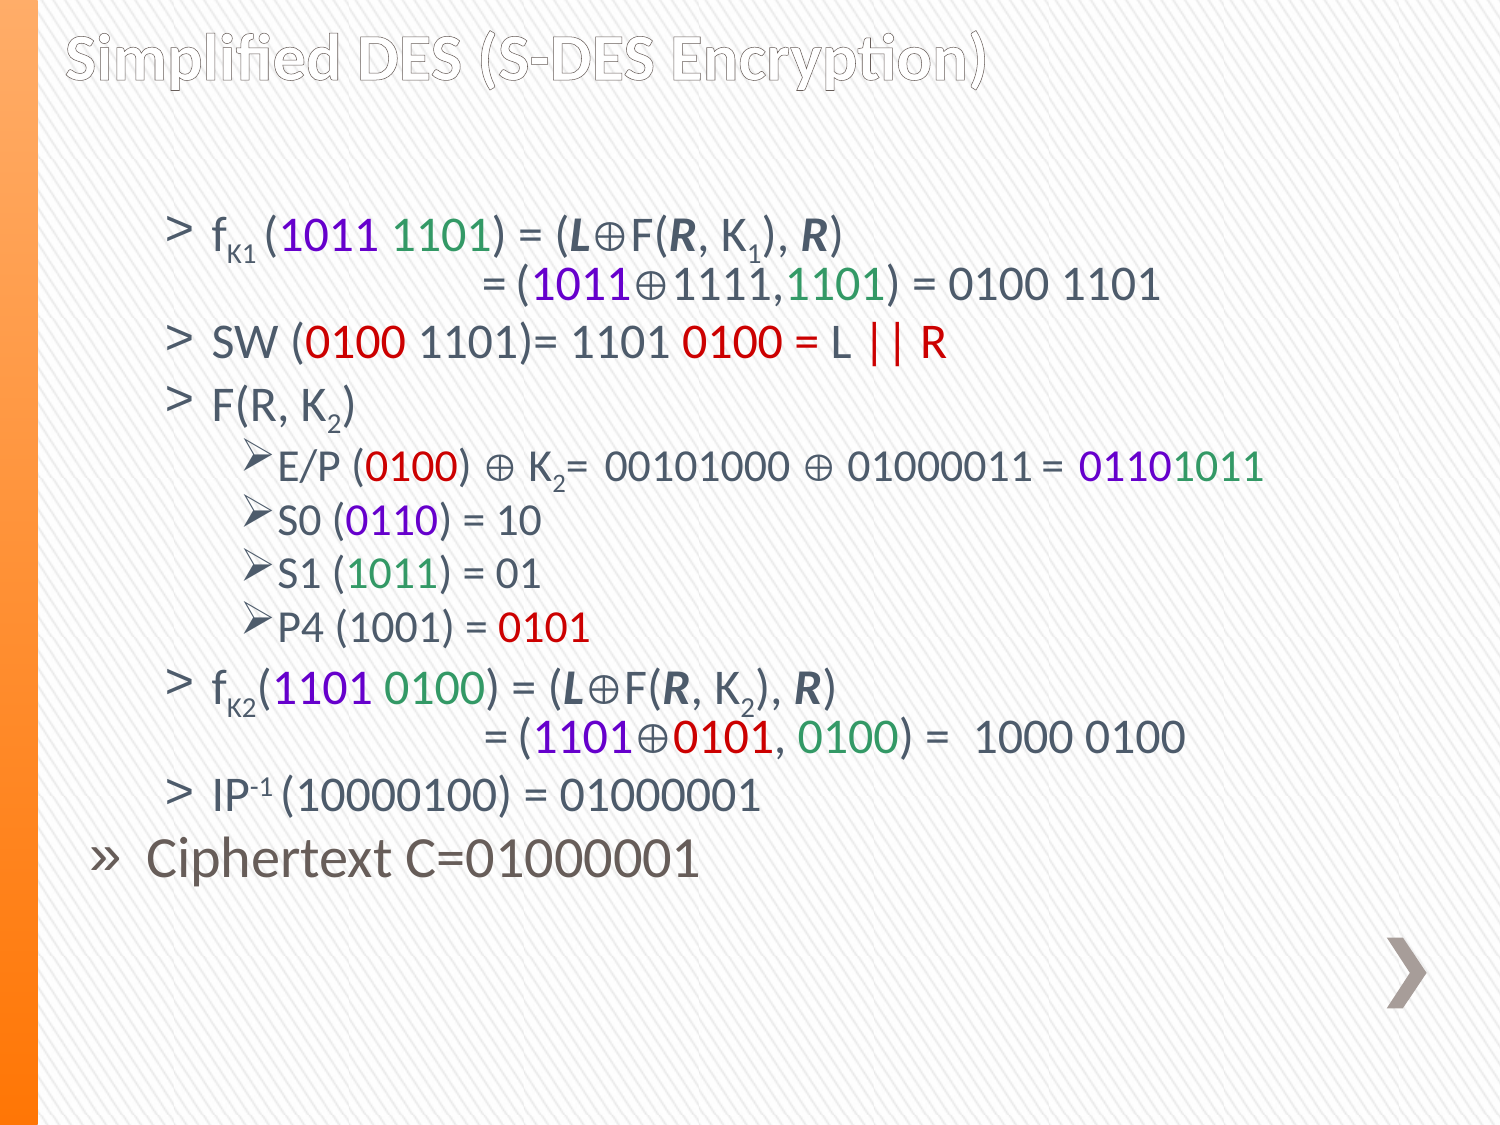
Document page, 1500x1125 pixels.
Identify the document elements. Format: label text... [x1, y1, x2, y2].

table_header 0 [0, 281, 37, 285]
text_box Simplified DES (S-DES Encryption) [49, 5, 1500, 150]
text_box fK1 (1011 1101) = (LF(R, K1), R) = (10111111,1101) = 0100 1101 SW (0100 1101)= 1101 0100 = L || R F(R, K2) E/P (0100)  K2= 00101000  01000011 = 01101011 S0 (0110) = 10 S1 (1011) = 01 P4 (1001) = 0101 fK2(1101 0100) = (LF(R, K2), R) = (11010101, 0100) = 1000 0100 IP-1 (10000100) = 01000001 Ciphertext C=01000001 [74, 200, 1425, 944]
